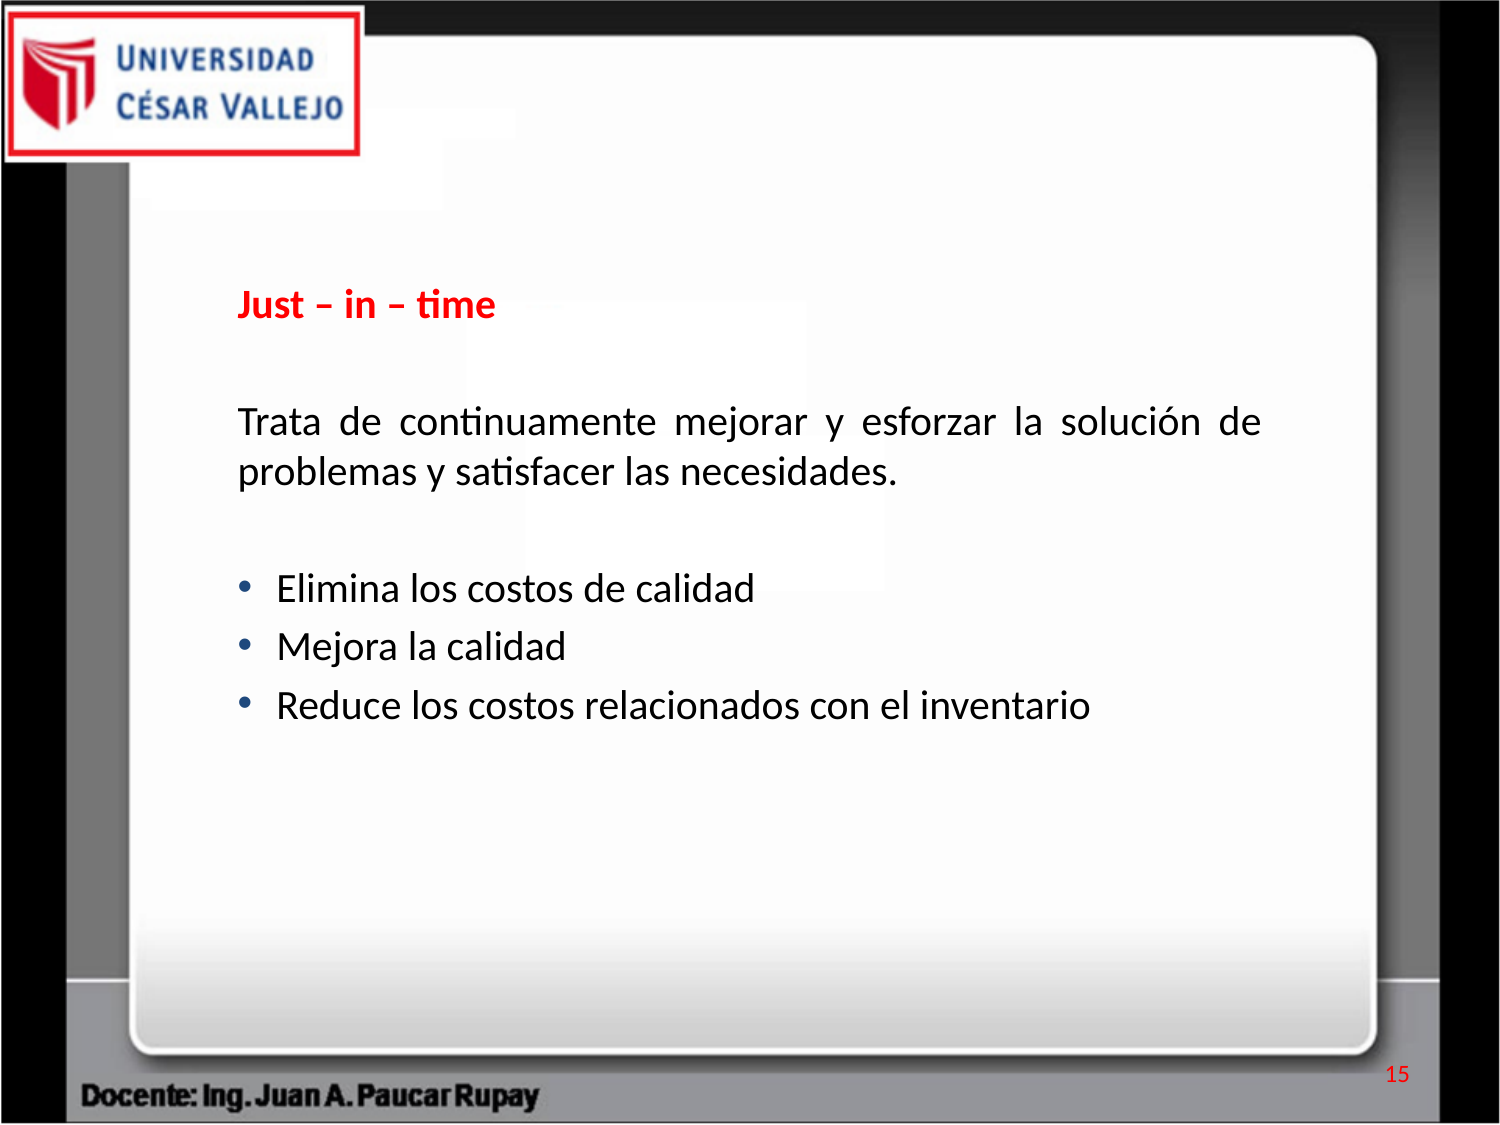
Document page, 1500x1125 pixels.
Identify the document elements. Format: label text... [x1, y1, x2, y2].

picture [0, 0, 1500, 1125]
slide_number 15 [1074, 1042, 1425, 1103]
text_box Just – in – time Trata de continuamente mejorar y esforzar la solución de problemas y satisfacer las necesidades. Elimina los costos de calidad Mejora la calidad Reduce los costos relacionados con el inventario [222, 269, 1278, 945]
